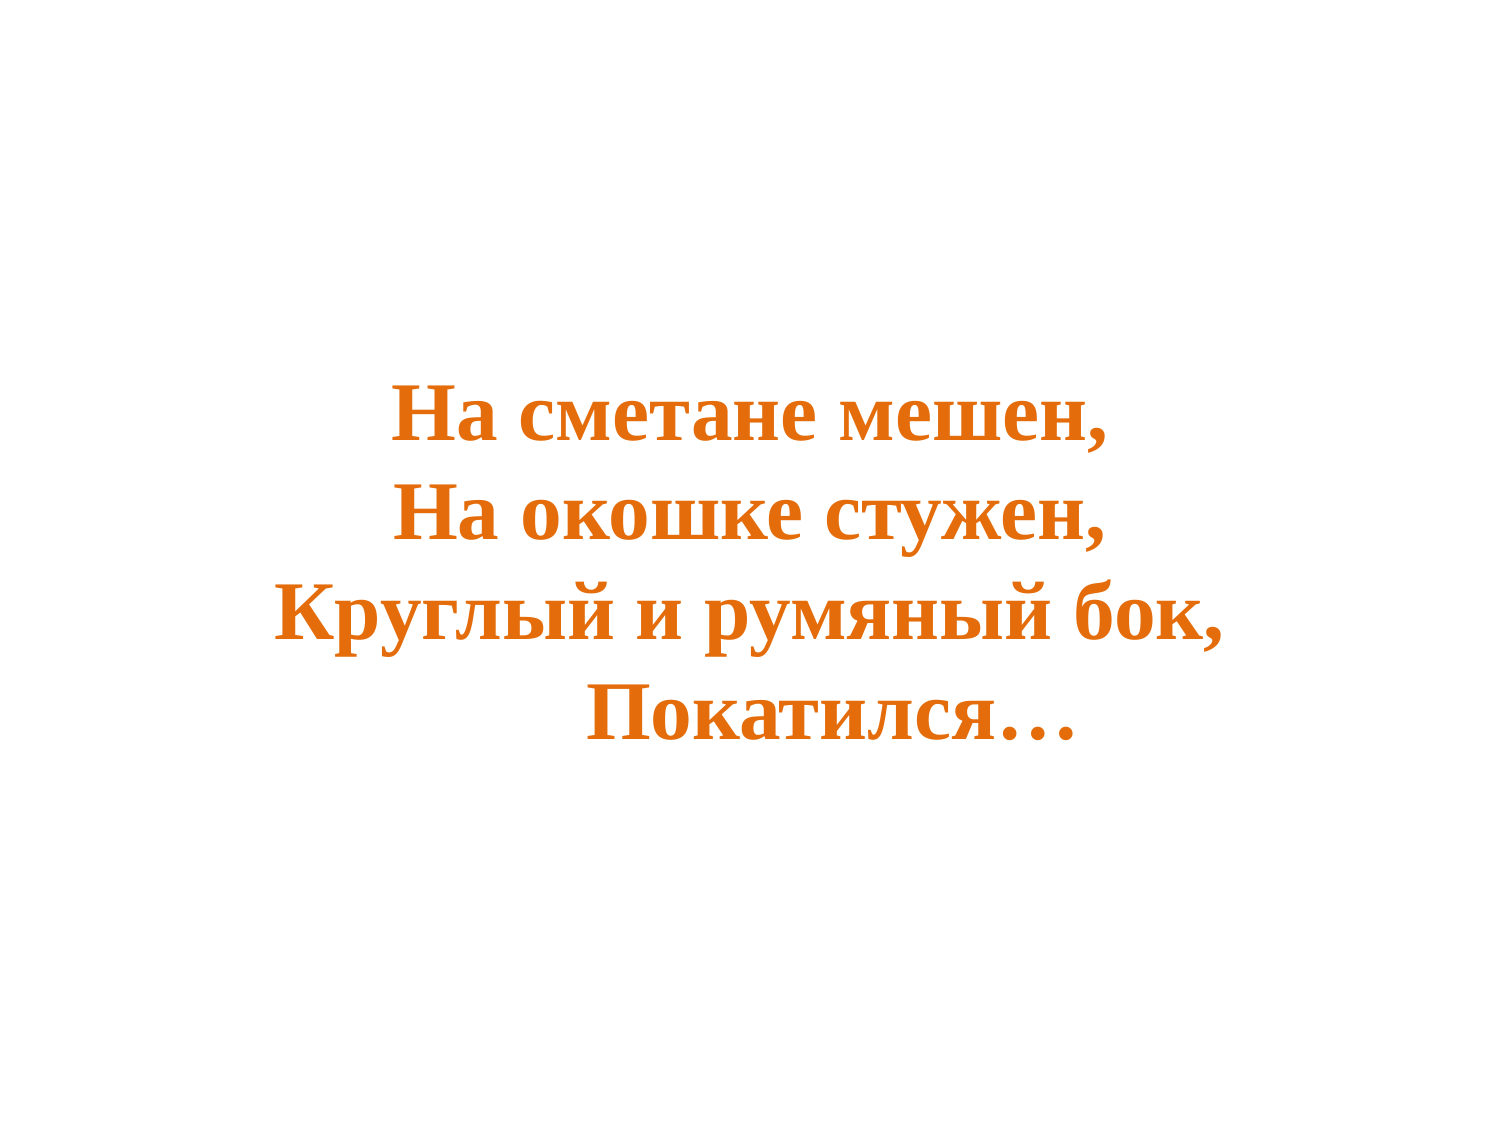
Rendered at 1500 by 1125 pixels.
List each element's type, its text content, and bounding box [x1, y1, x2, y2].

title На сметане мешен, На окошке стужен, Круглый и румяный бок, Покатился… [75, 160, 1425, 953]
